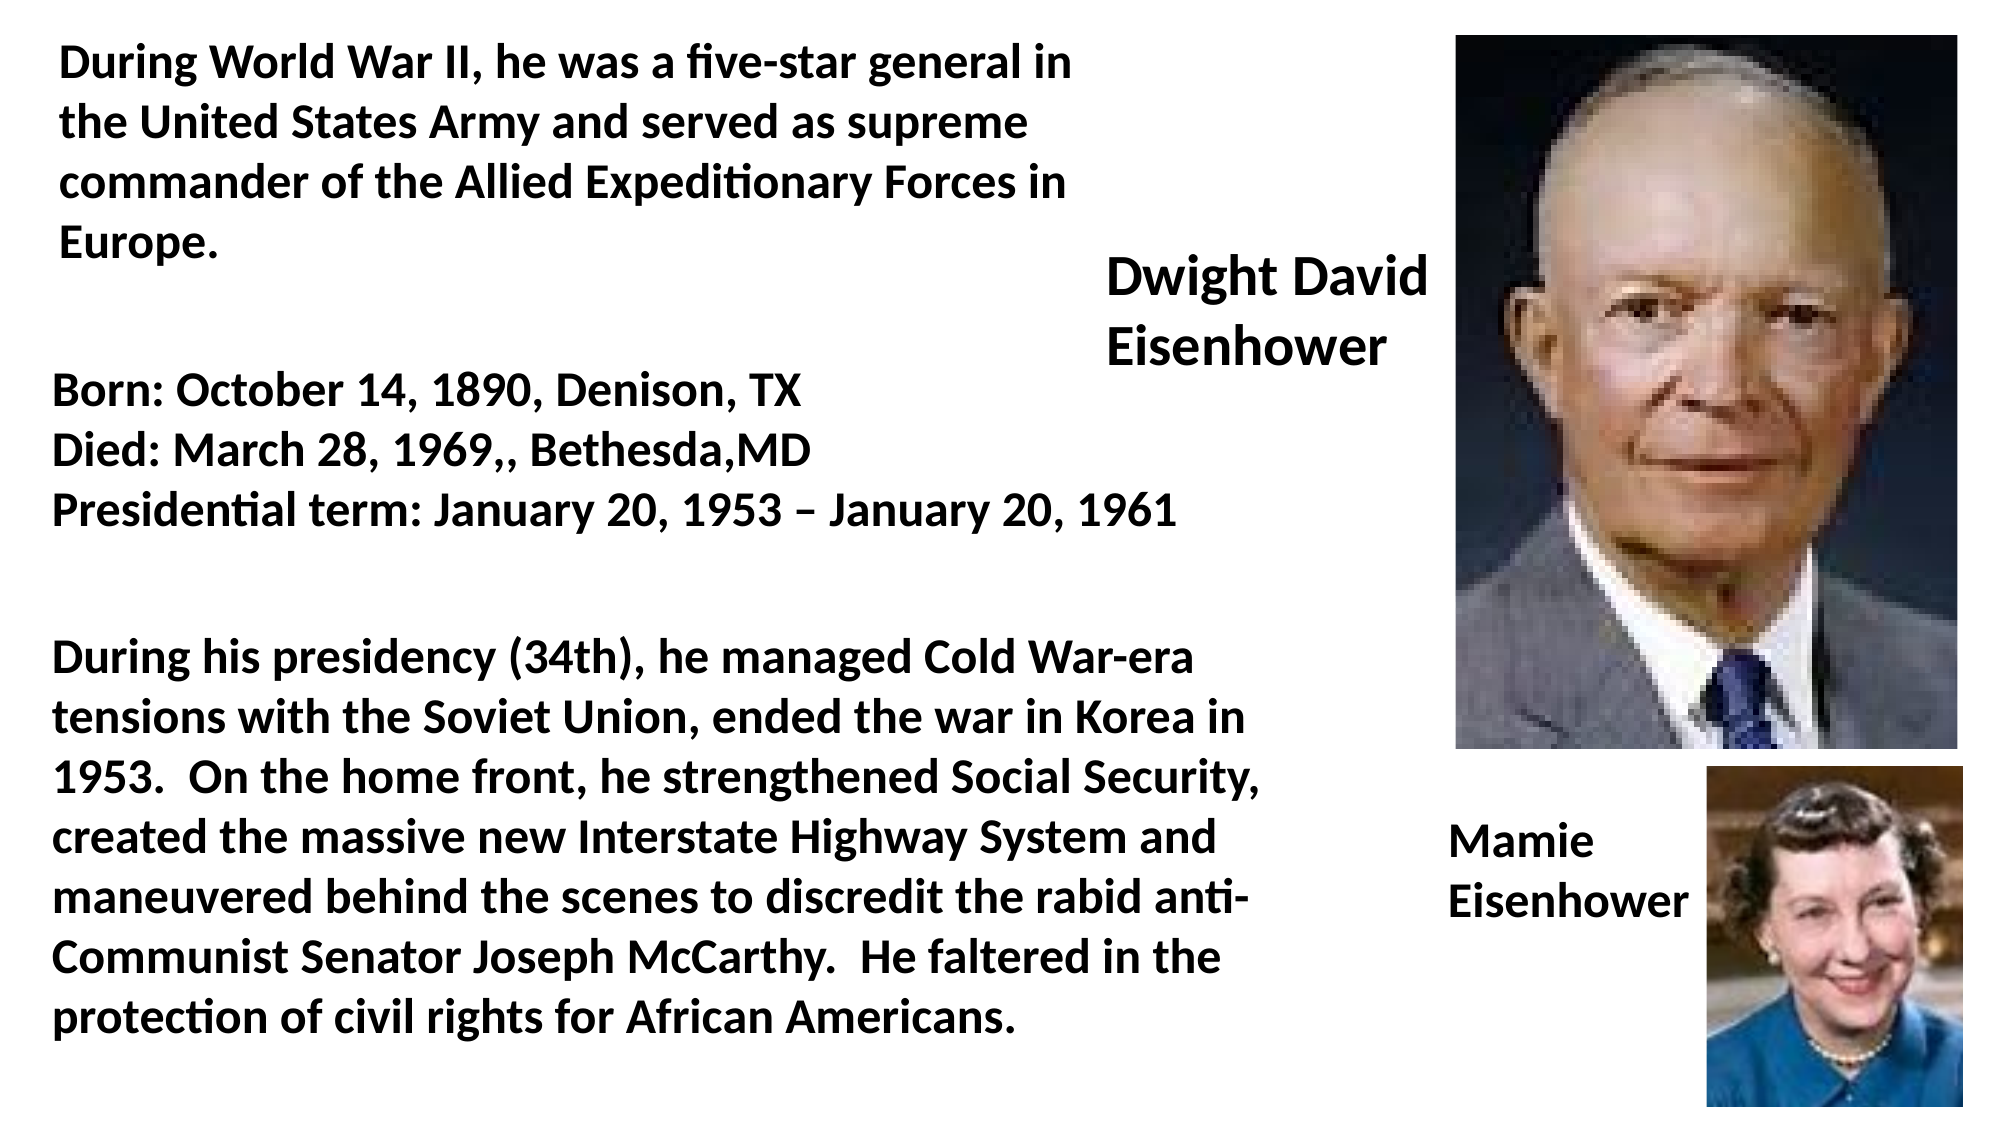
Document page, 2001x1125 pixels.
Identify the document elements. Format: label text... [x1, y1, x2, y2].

text_box Dwight David Eisenhower [1091, 230, 1445, 385]
picture [1455, 35, 1958, 749]
text_box Born: October 14, 1890, Denison, TX Died: March 28, 1969,, Bethesda,MD Presidential term: January 20, 1953 – January 20, 1961 [37, 349, 1217, 544]
text_box During his presidency (34th), he managed Cold War-era tensions with the Soviet Union, ended the war in Korea in 1953. On the home front, he strengthened Social Security, created the massive new Interstate Highway System and maneuvered behind the scenes to discredit the rabid anti-Communist Senator Joseph McCarthy. He faltered in the protection of civil rights for African Americans. [37, 616, 1301, 1052]
text_box Mamie Eisenhower [1433, 799, 1705, 935]
text_box During World War II, he was a five-star general in the United States Army and served as supreme commander of the Allied Expeditionary Forces in Europe. [44, 20, 1127, 276]
picture [1706, 766, 1963, 1107]
